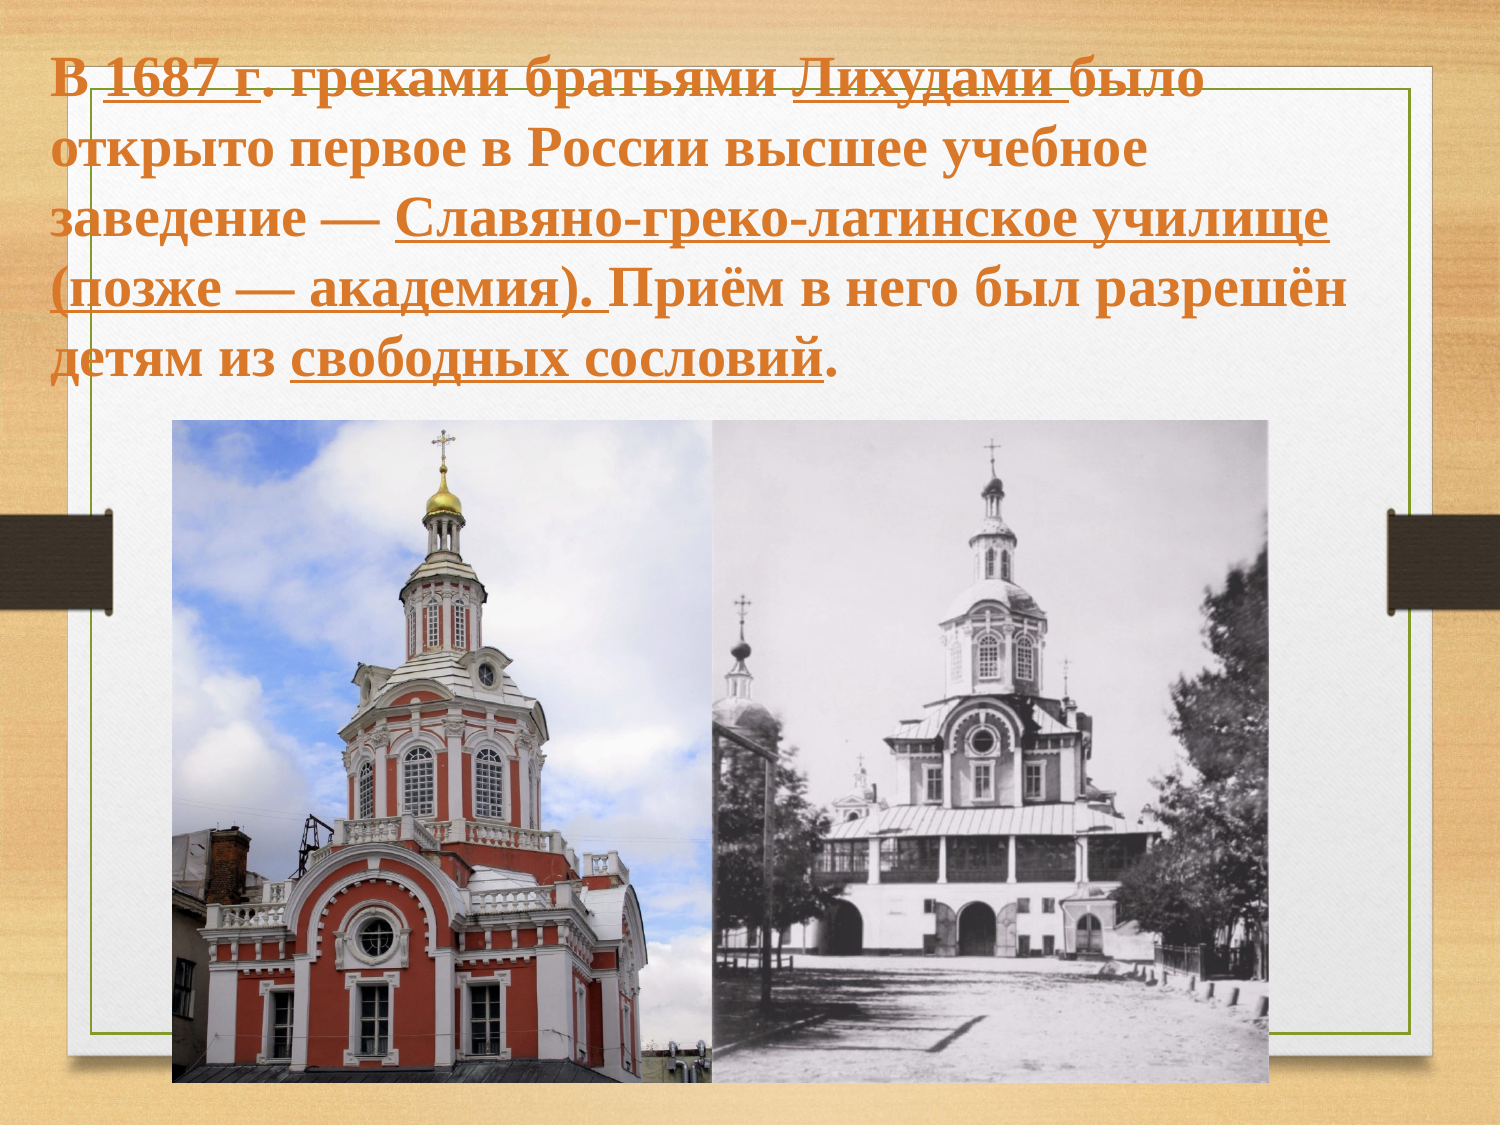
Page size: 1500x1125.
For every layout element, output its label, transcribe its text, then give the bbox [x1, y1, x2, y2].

text_box В 1687 г. греками братьями Лихудами было открыто первое в России высшее учебное заведение — Славяно-греко-латинское училище (позже — академия). Приём в него был разрешён детям из свободных сословий. [35, 30, 1406, 396]
picture [0, 0, 1500, 1125]
